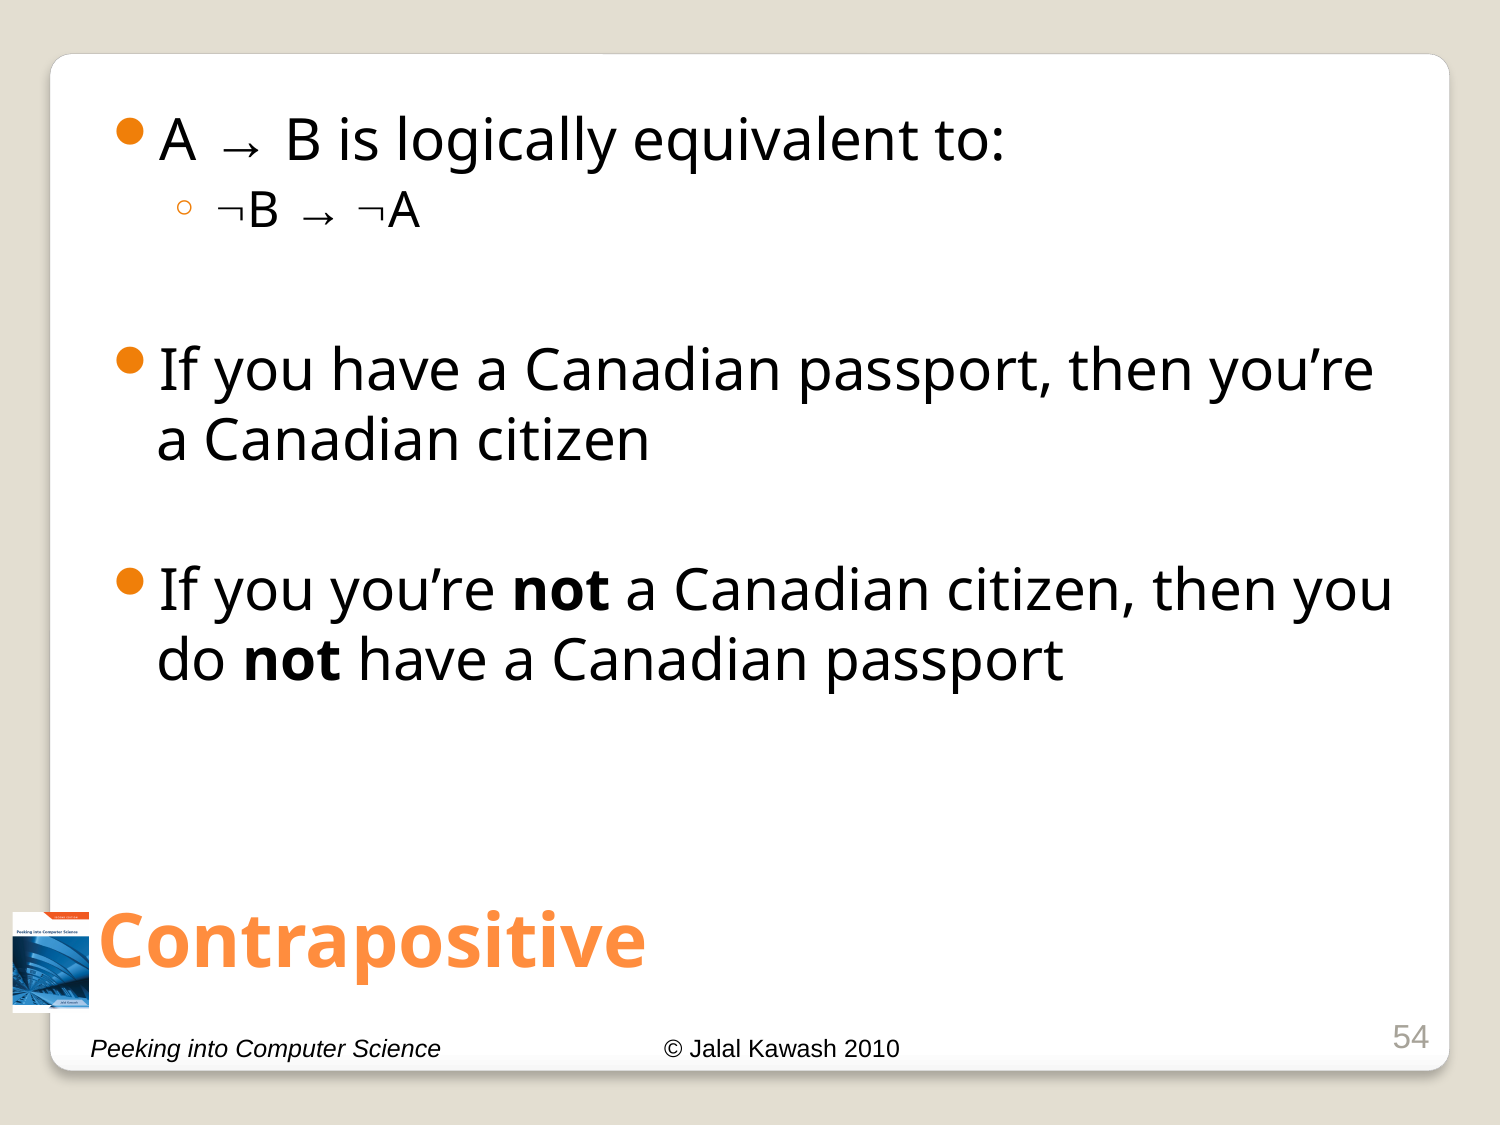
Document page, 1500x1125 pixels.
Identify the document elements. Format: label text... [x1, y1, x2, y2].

picture [12, 912, 89, 1013]
slide_number 54 [1369, 1002, 1445, 1063]
list A → B is logically equivalent to: B → A If you have a Canadian passport, then you’re a Canadian citizen If you you’re not a Canadian citizen, then you do not have a Canadian passport [82, 86, 1426, 775]
title Contrapositive [82, 817, 1425, 991]
